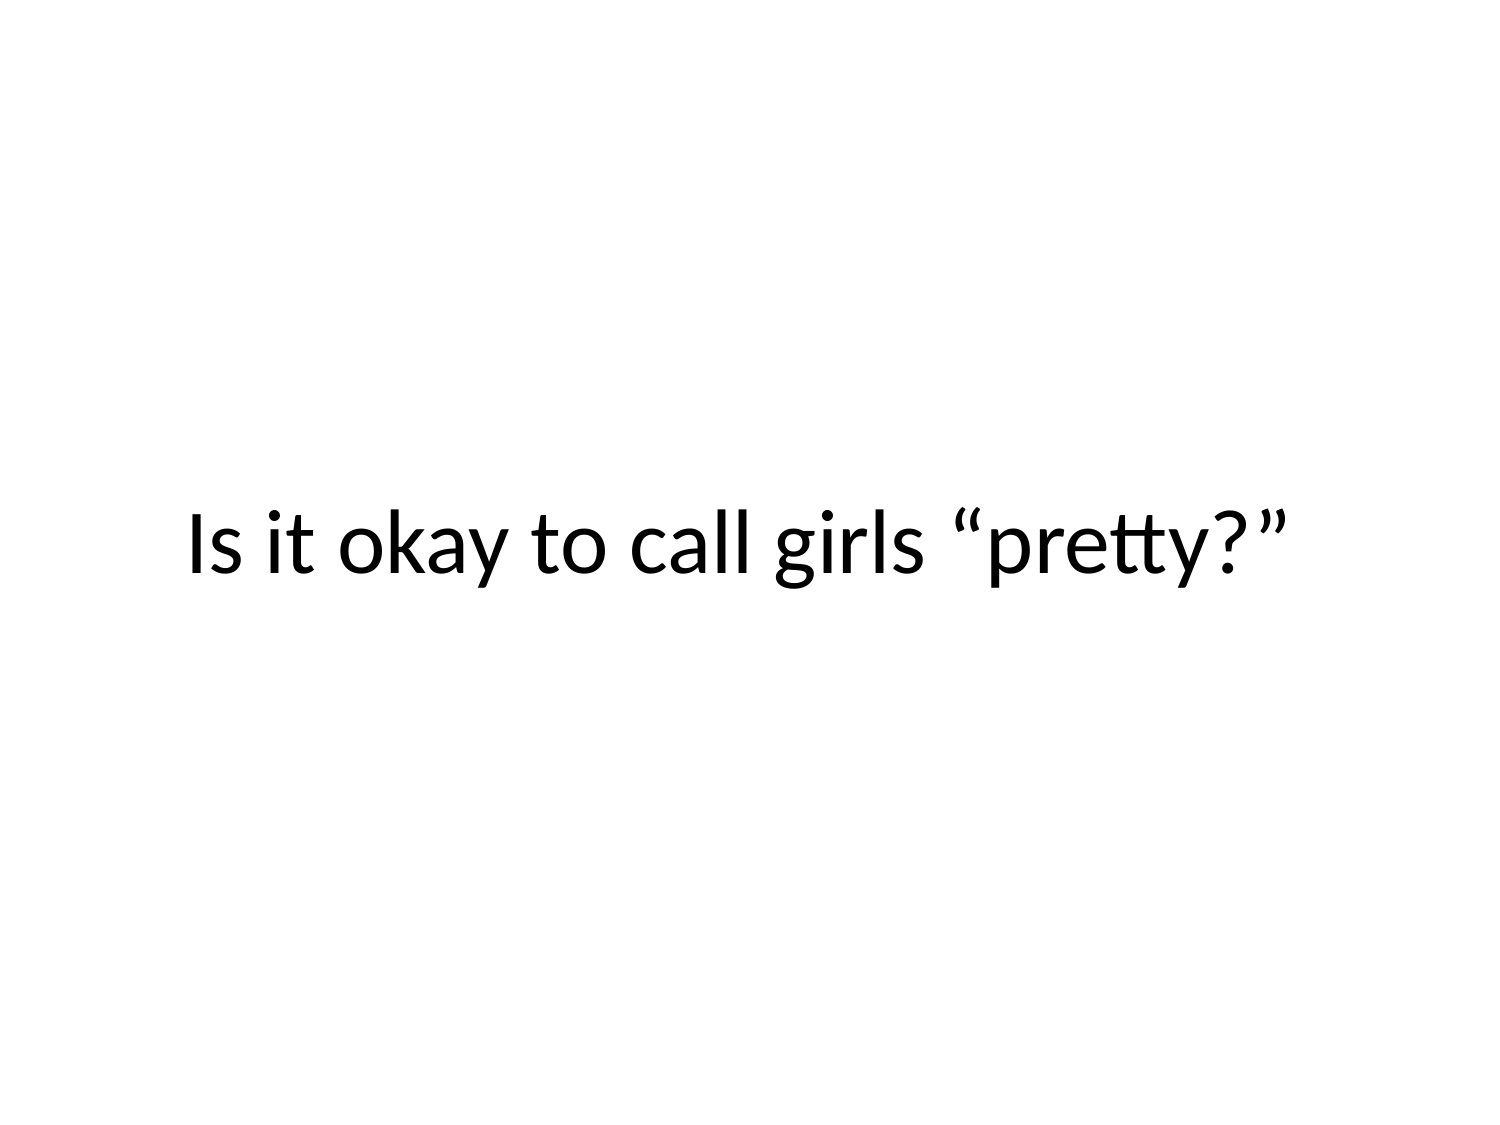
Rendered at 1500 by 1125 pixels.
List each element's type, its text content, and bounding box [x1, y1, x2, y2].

title Is it okay to call girls “pretty?” [75, 443, 1425, 631]
